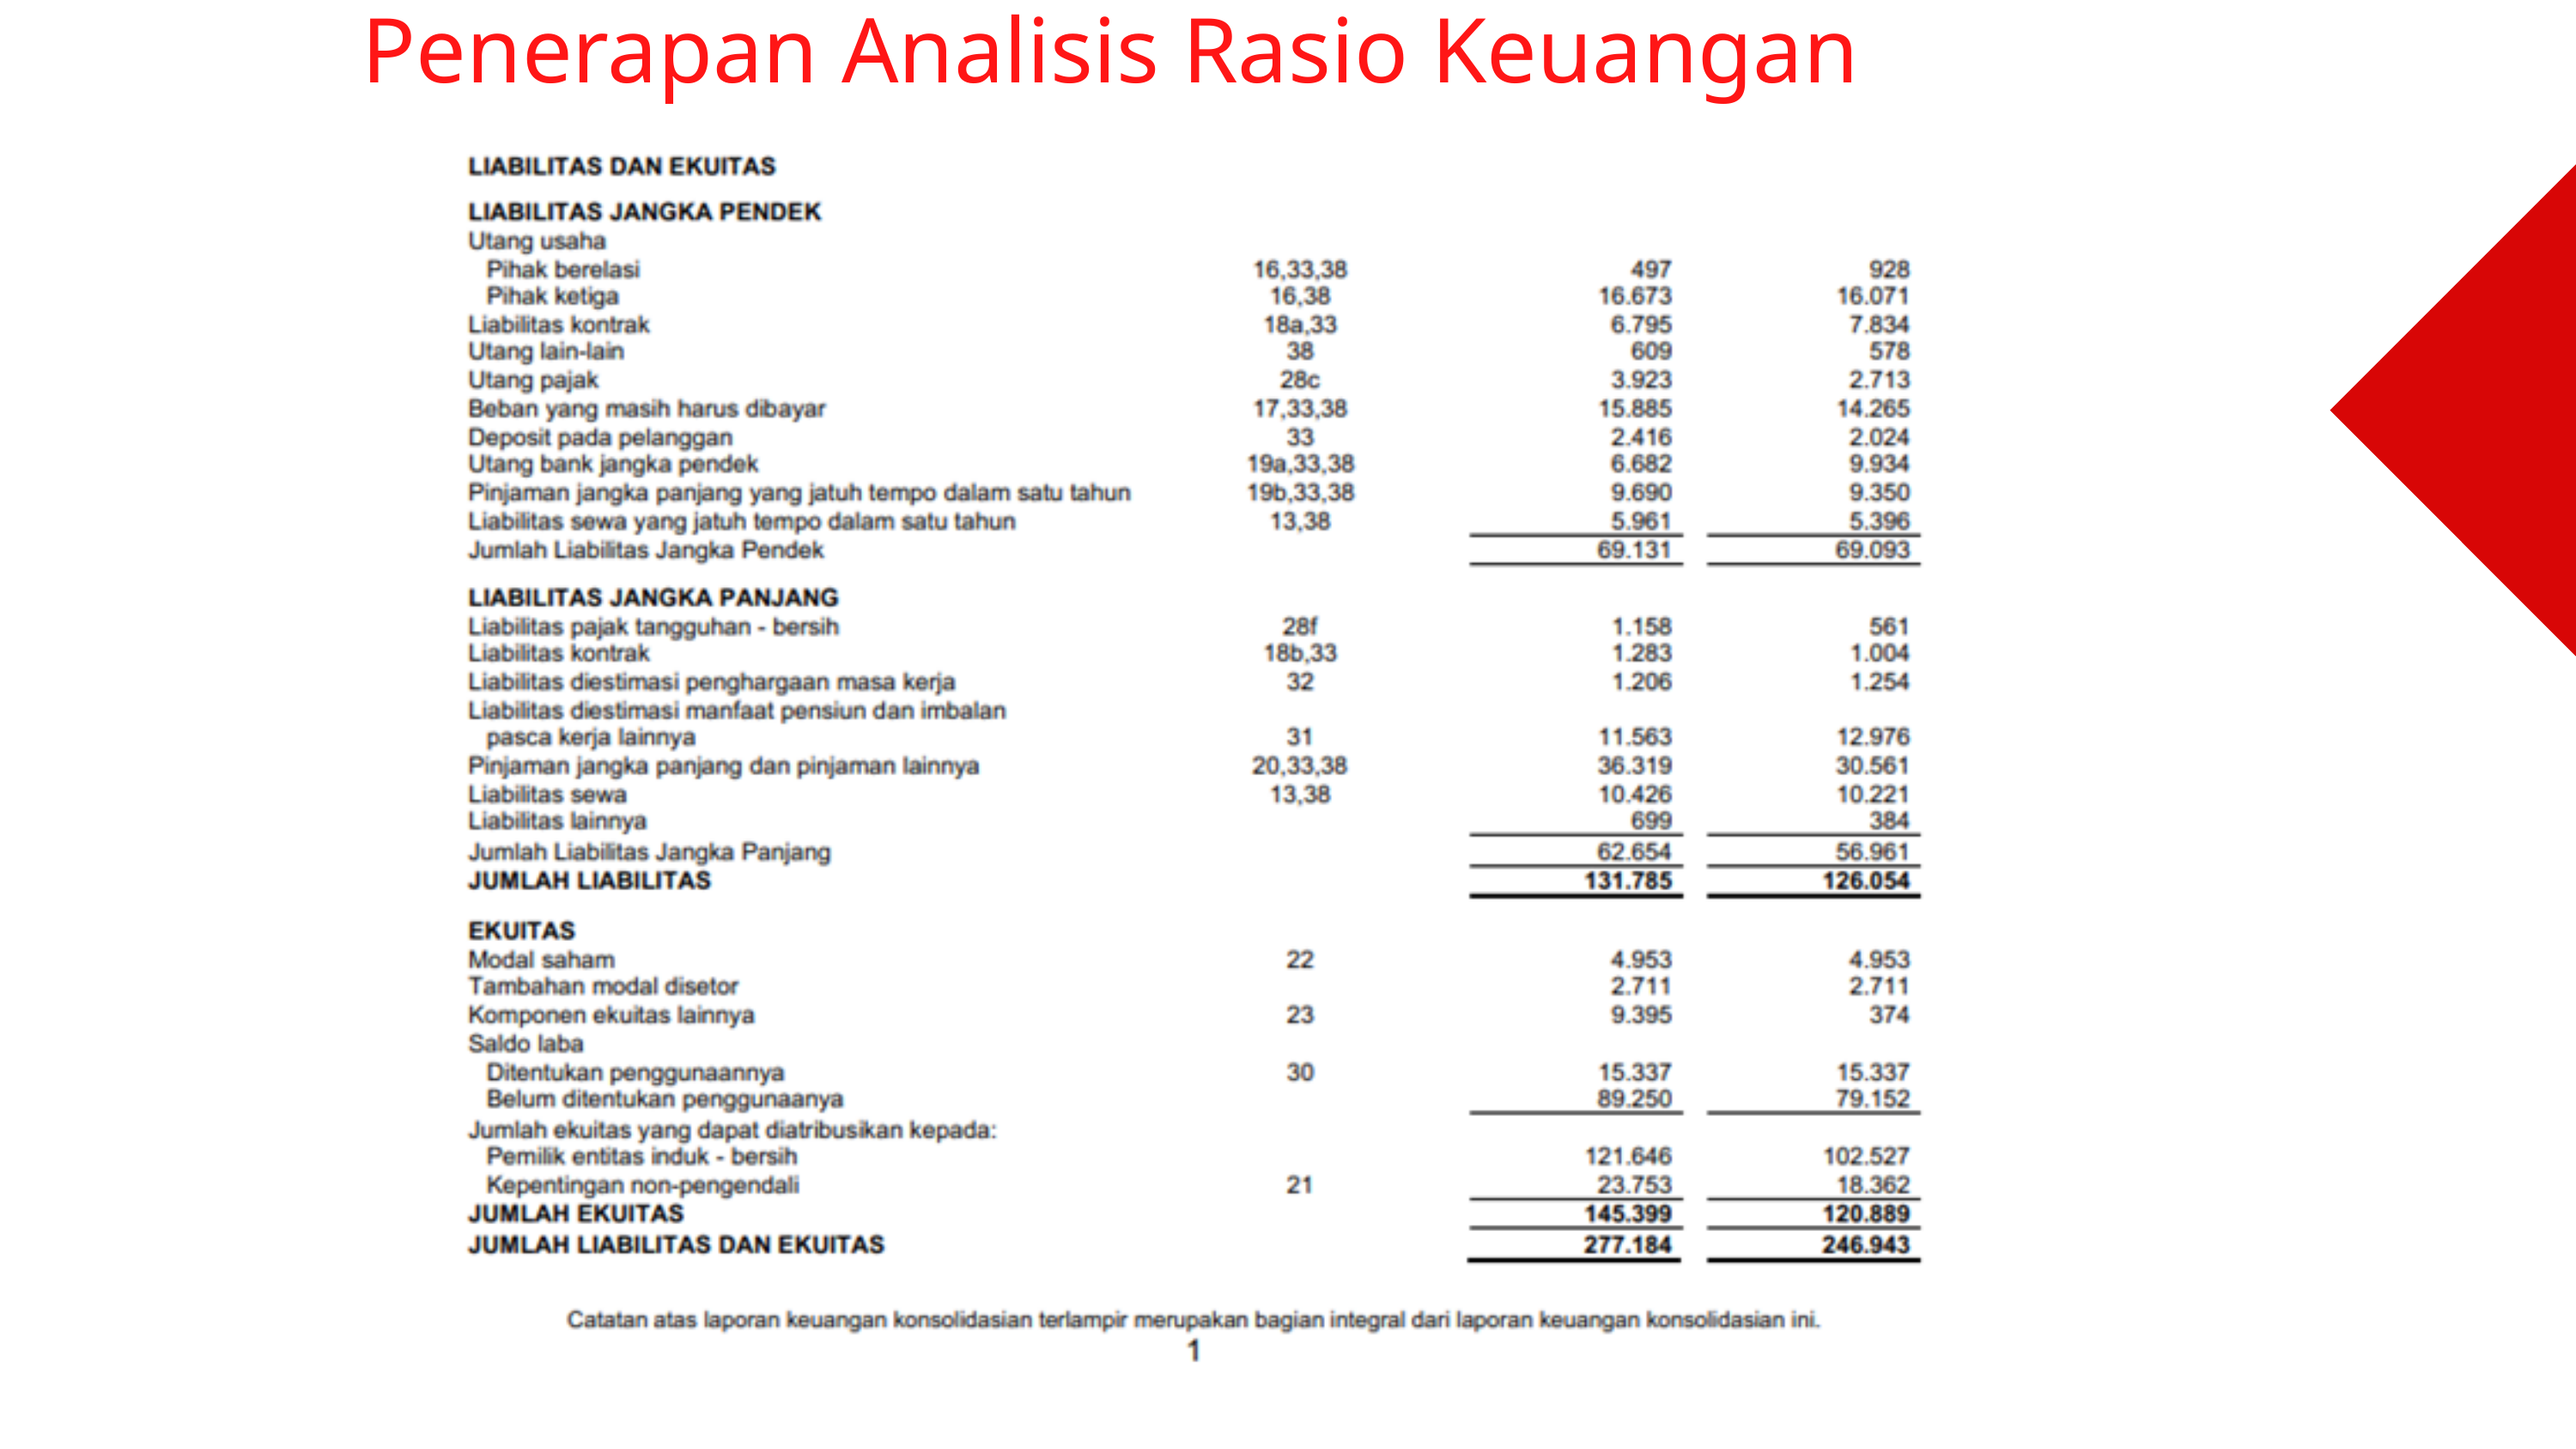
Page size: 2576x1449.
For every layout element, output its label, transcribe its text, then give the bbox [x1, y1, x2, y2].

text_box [2330, 164, 2576, 657]
text_box [413, 144, 1977, 1377]
text_box Penerapan Analisis Rasio Keuangan [361, 0, 2330, 101]
